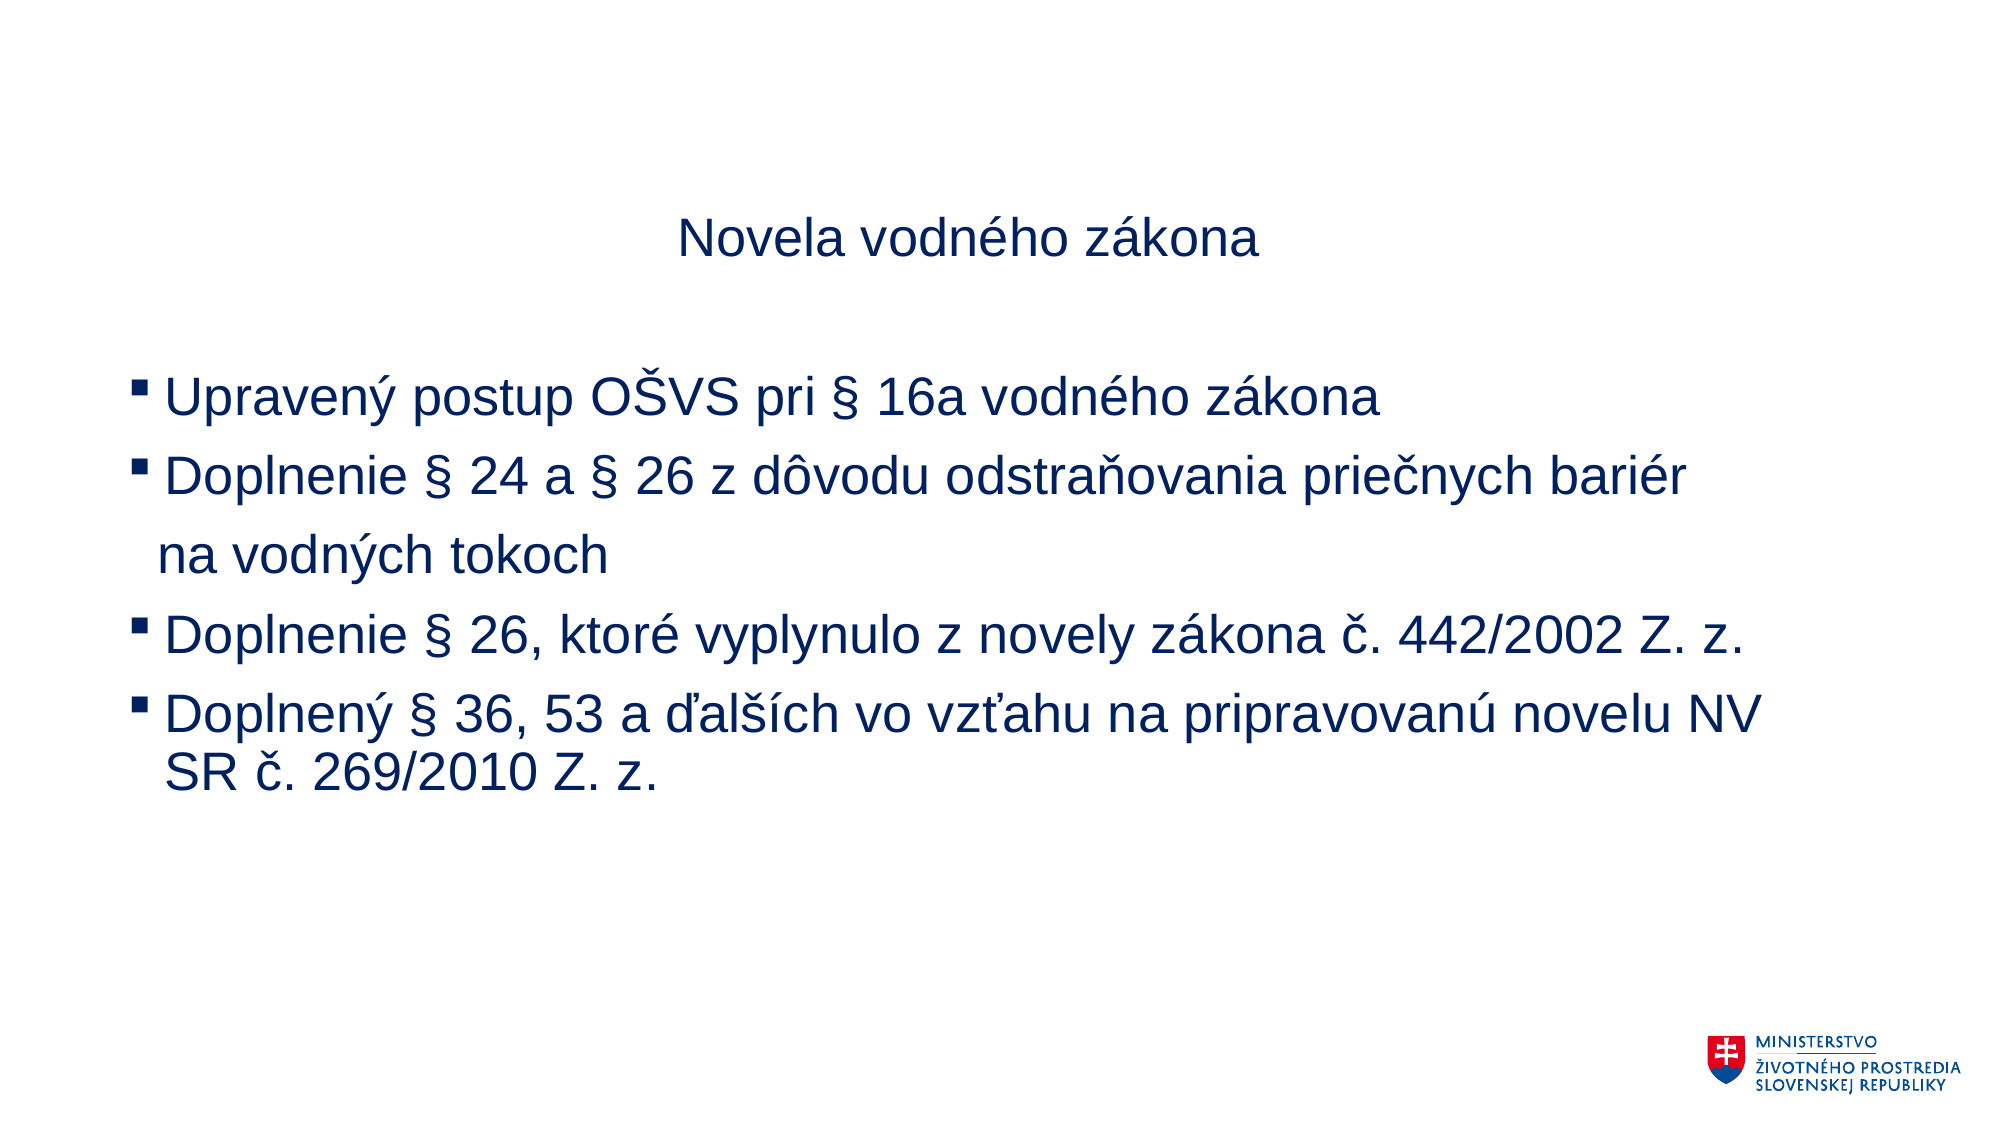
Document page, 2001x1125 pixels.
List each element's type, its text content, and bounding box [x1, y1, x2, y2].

picture [1707, 1035, 1962, 1095]
list Novela vodného zákona Upravený postup OŠVS pri § 16a vodného zákona Doplnenie § 24 a § 26 z dôvodu odstraňovania priečnych bariér na vodných tokoch Doplnenie § 26, ktoré vyplynulo z novely zákona č. 442/2002 Z. z. Doplnený § 36, 53 a ďalších vo vzťahu na pripravovanú novelu NV SR č. 269/2010 Z. z. [112, 202, 1826, 837]
